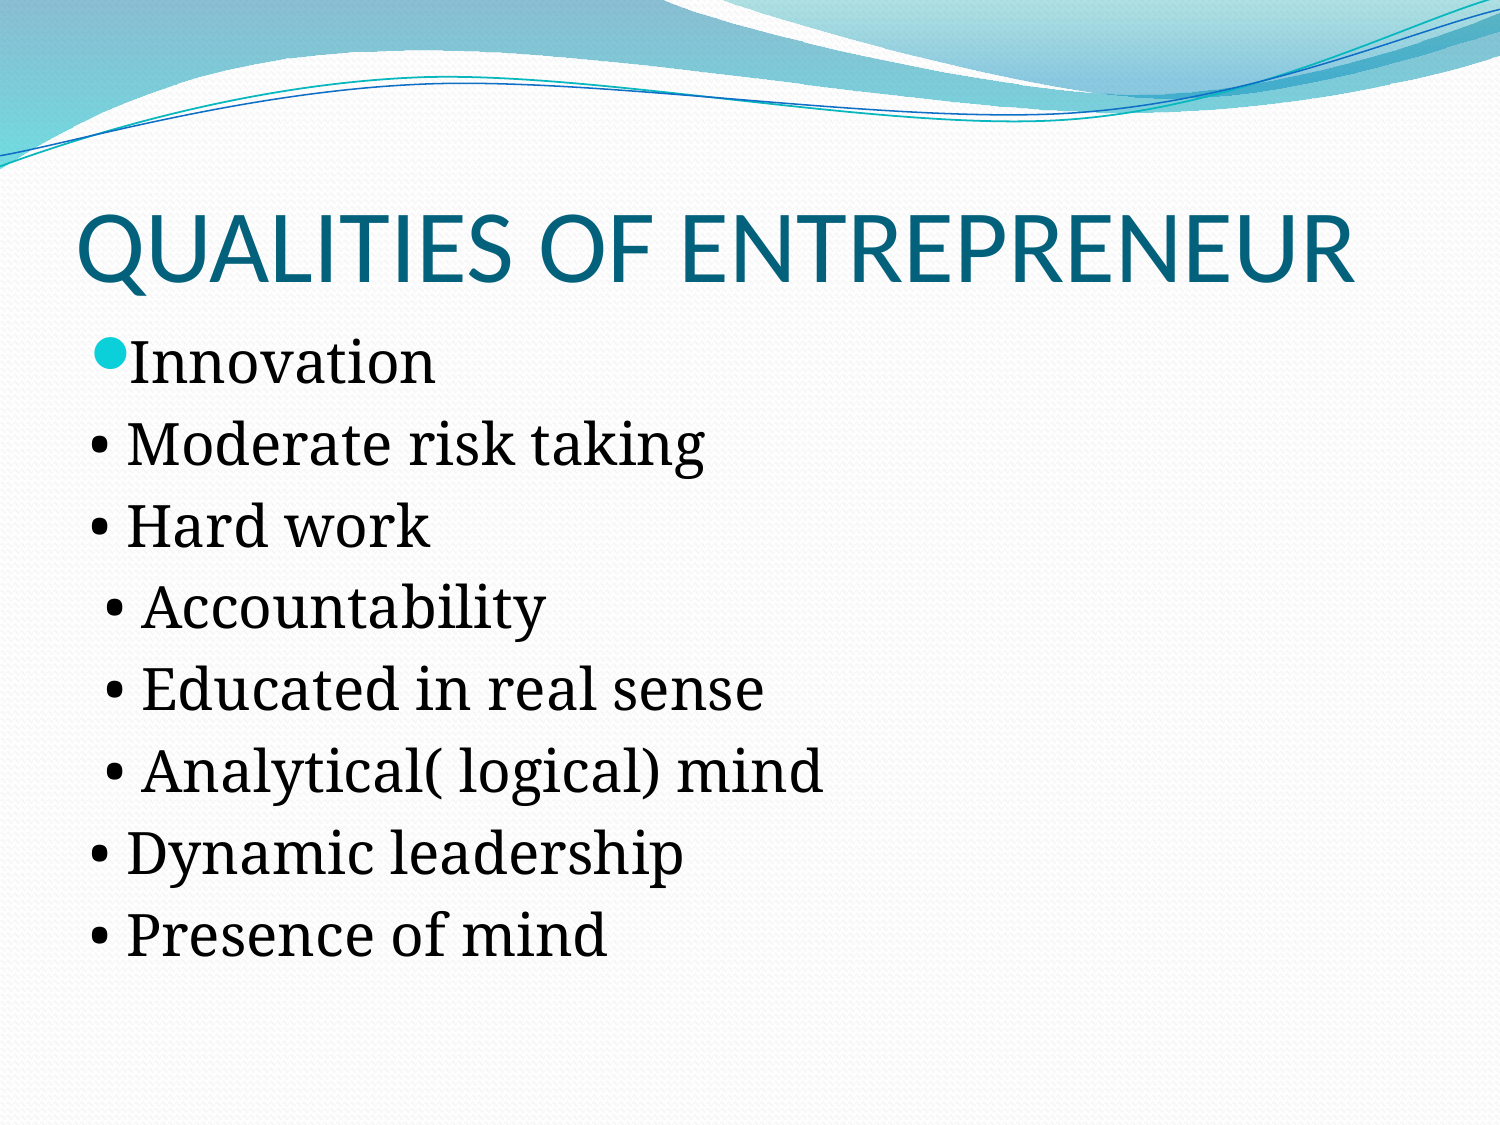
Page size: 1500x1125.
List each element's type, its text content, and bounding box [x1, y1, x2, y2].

list Innovation • Moderate risk taking • Hard work • Accountability • Educated in real sense • Analytical( logical) mind • Dynamic leadership • Presence of mind [75, 317, 1425, 1038]
title QUALITIES OF ENTREPRENEUR [75, 115, 1425, 303]
